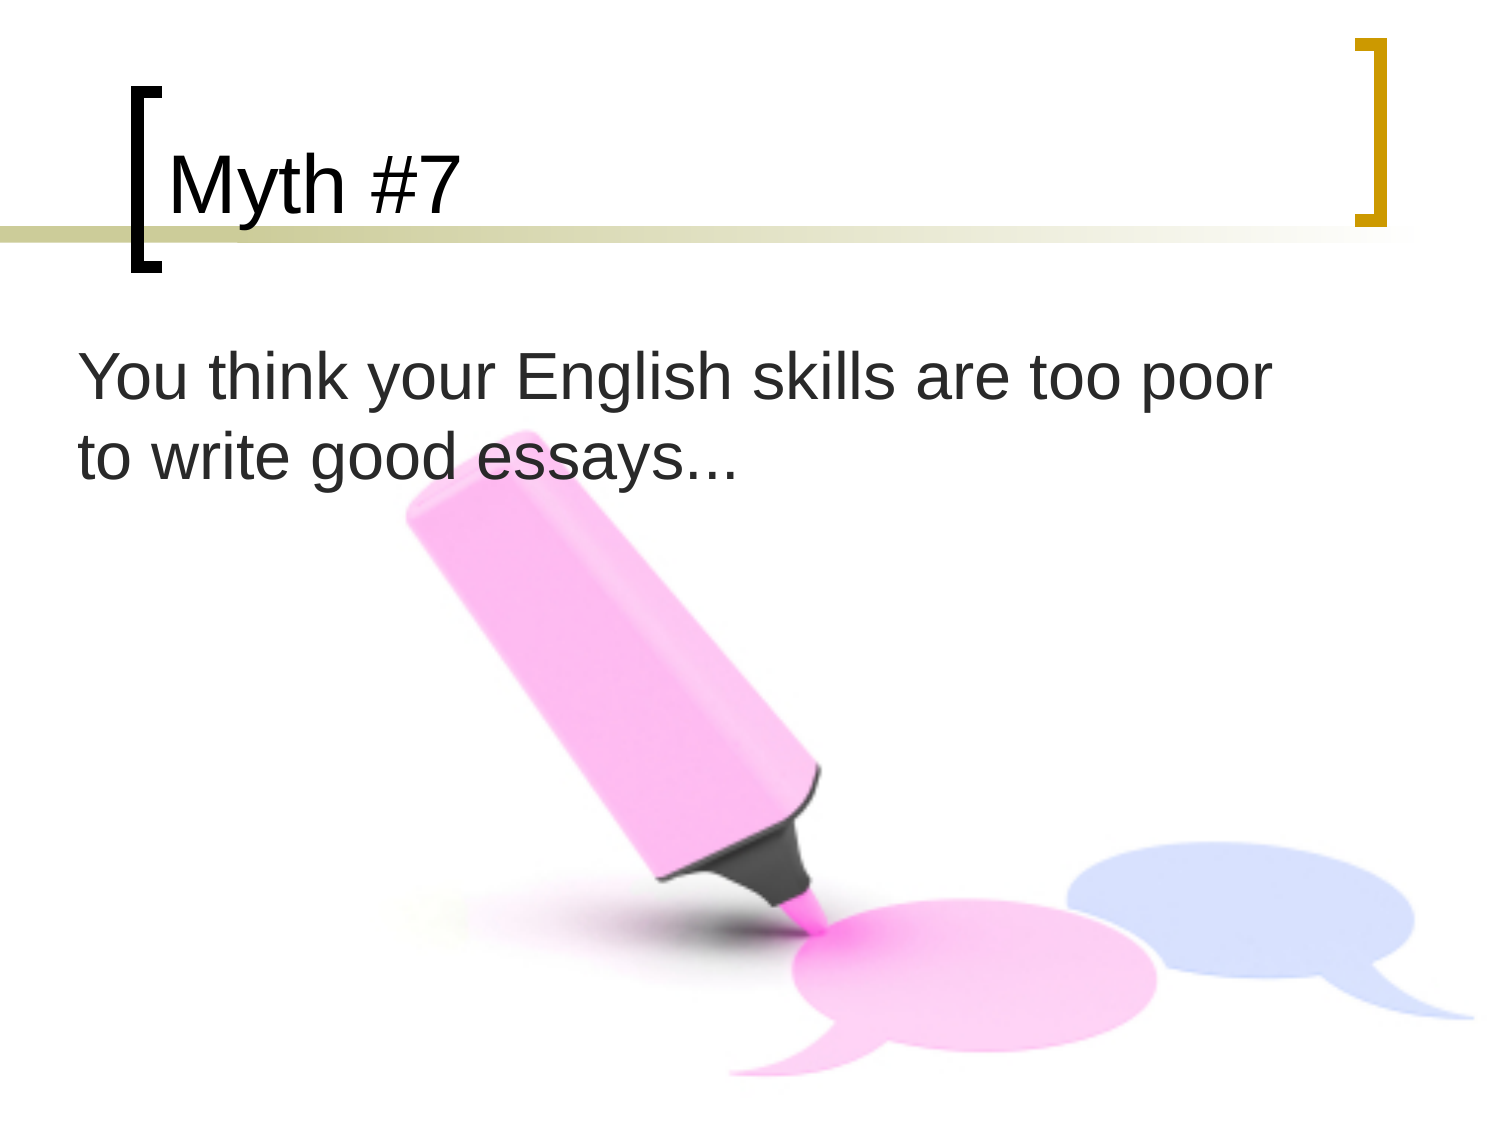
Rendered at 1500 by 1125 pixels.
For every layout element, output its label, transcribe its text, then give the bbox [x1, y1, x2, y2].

picture [324, 362, 1500, 1125]
list You think your English skills are too poor to write good essays... [62, 324, 1320, 525]
title Myth #7 [152, 5, 1328, 238]
